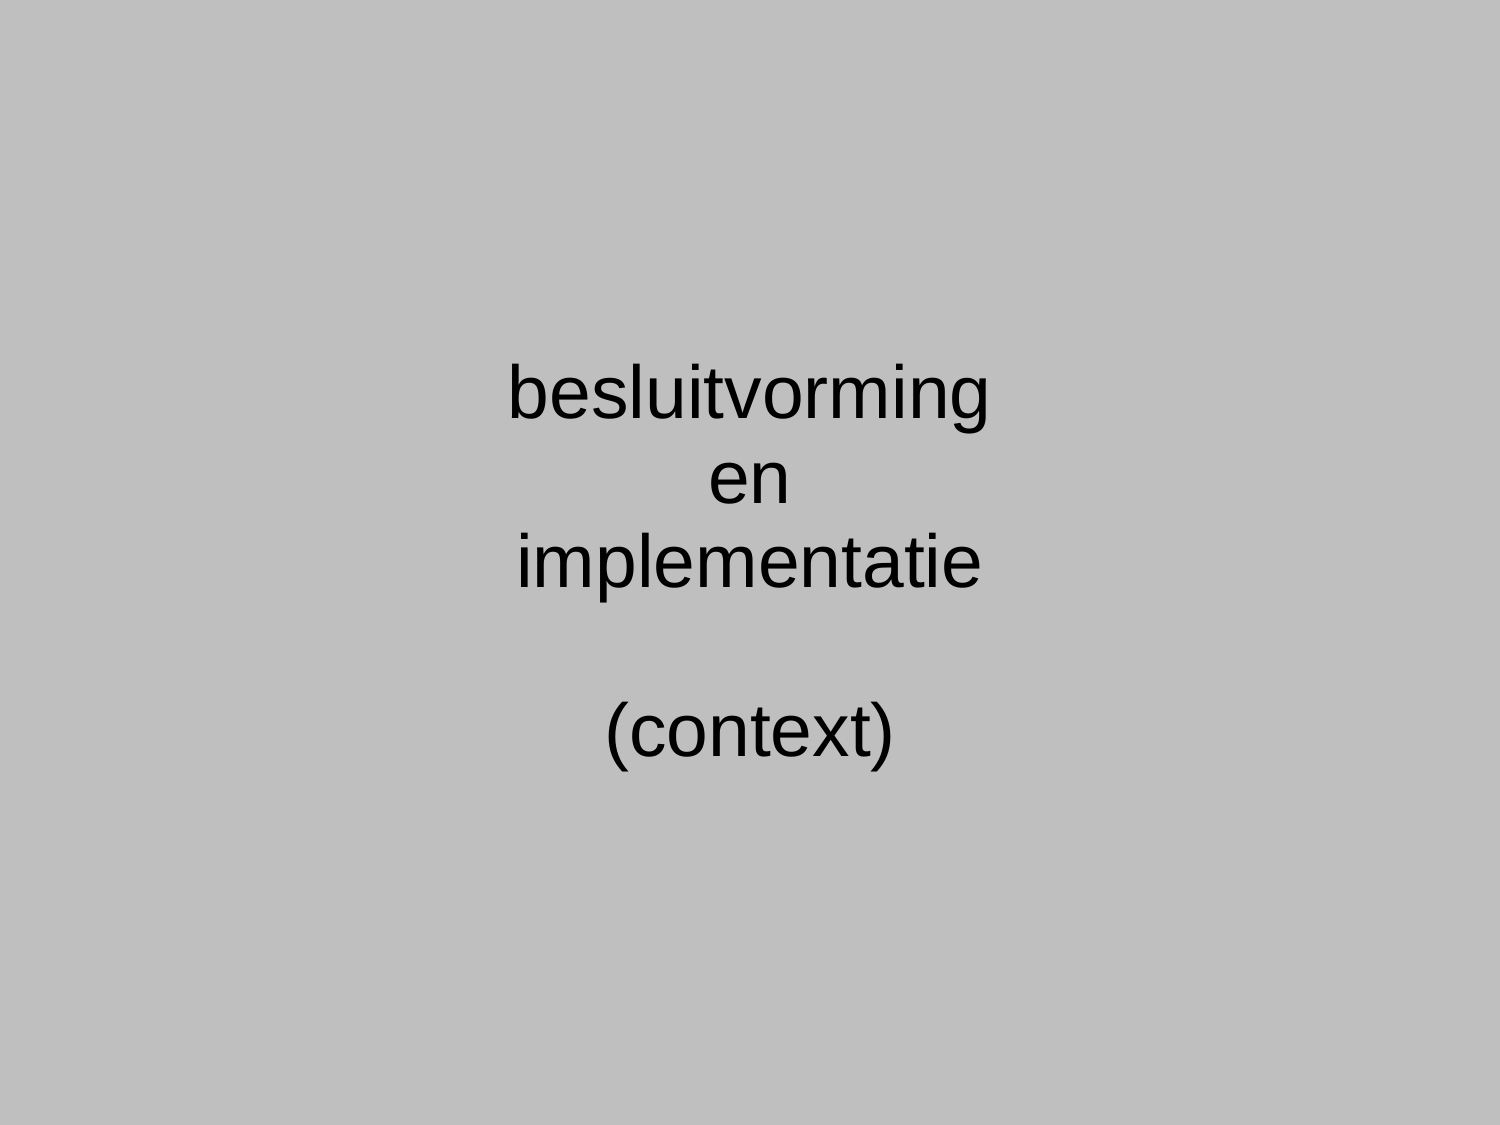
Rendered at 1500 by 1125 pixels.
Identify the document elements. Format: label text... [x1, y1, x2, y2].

text_box besluitvorming en implementatie (context) [0, 0, 1500, 1125]
